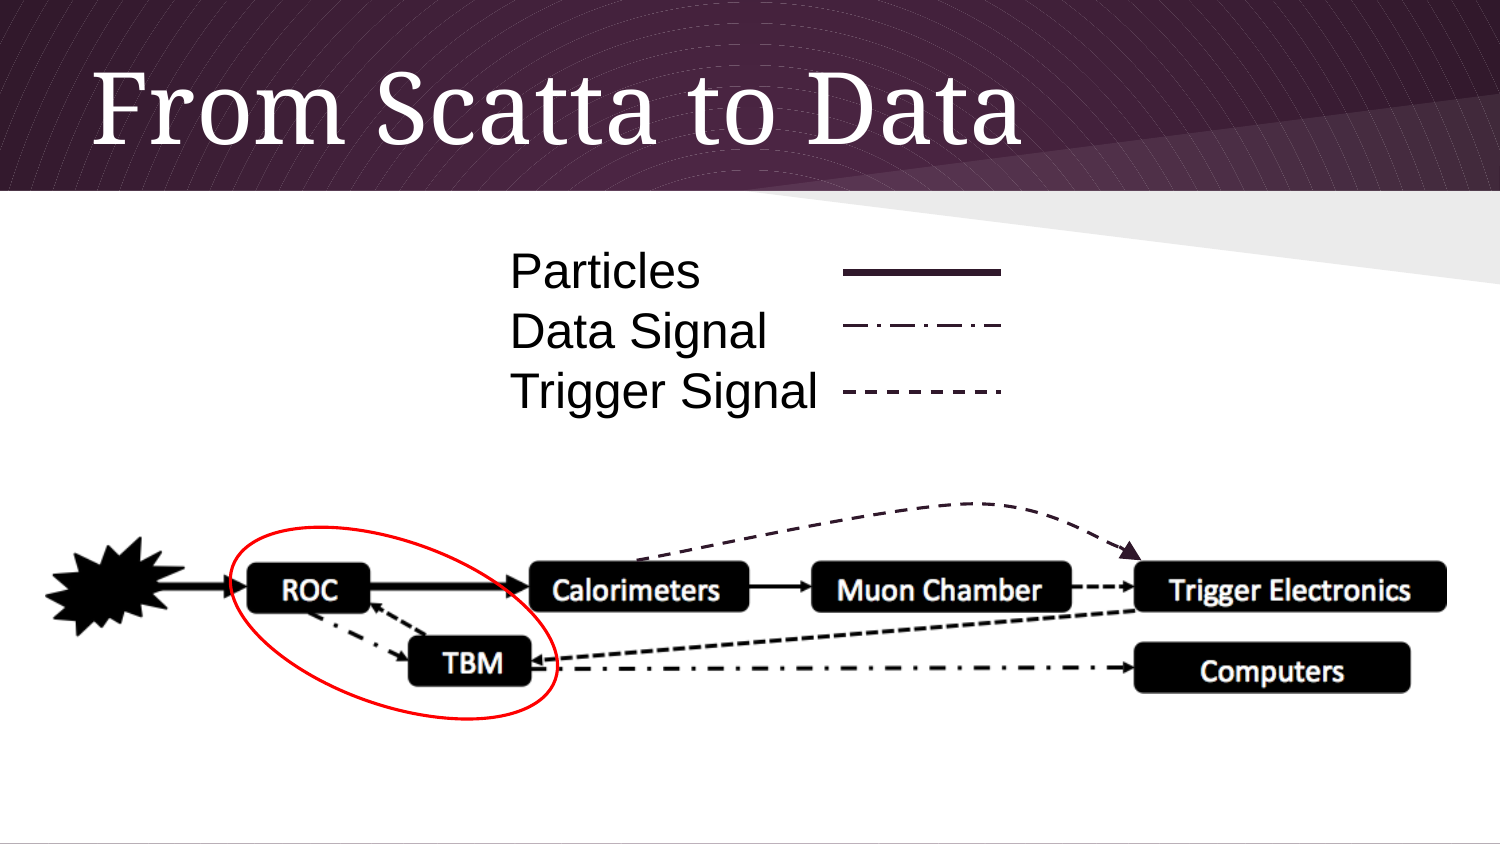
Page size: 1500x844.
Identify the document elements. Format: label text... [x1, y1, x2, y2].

text_box [370, 702, 538, 720]
title From Scatta to Data [75, 33, 1425, 175]
picture [45, 536, 1447, 695]
text_box Particles Data Signal Trigger Signal [494, 223, 1006, 488]
text_box [763, 503, 1094, 535]
text_box [268, 527, 385, 535]
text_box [1119, 546, 1142, 561]
